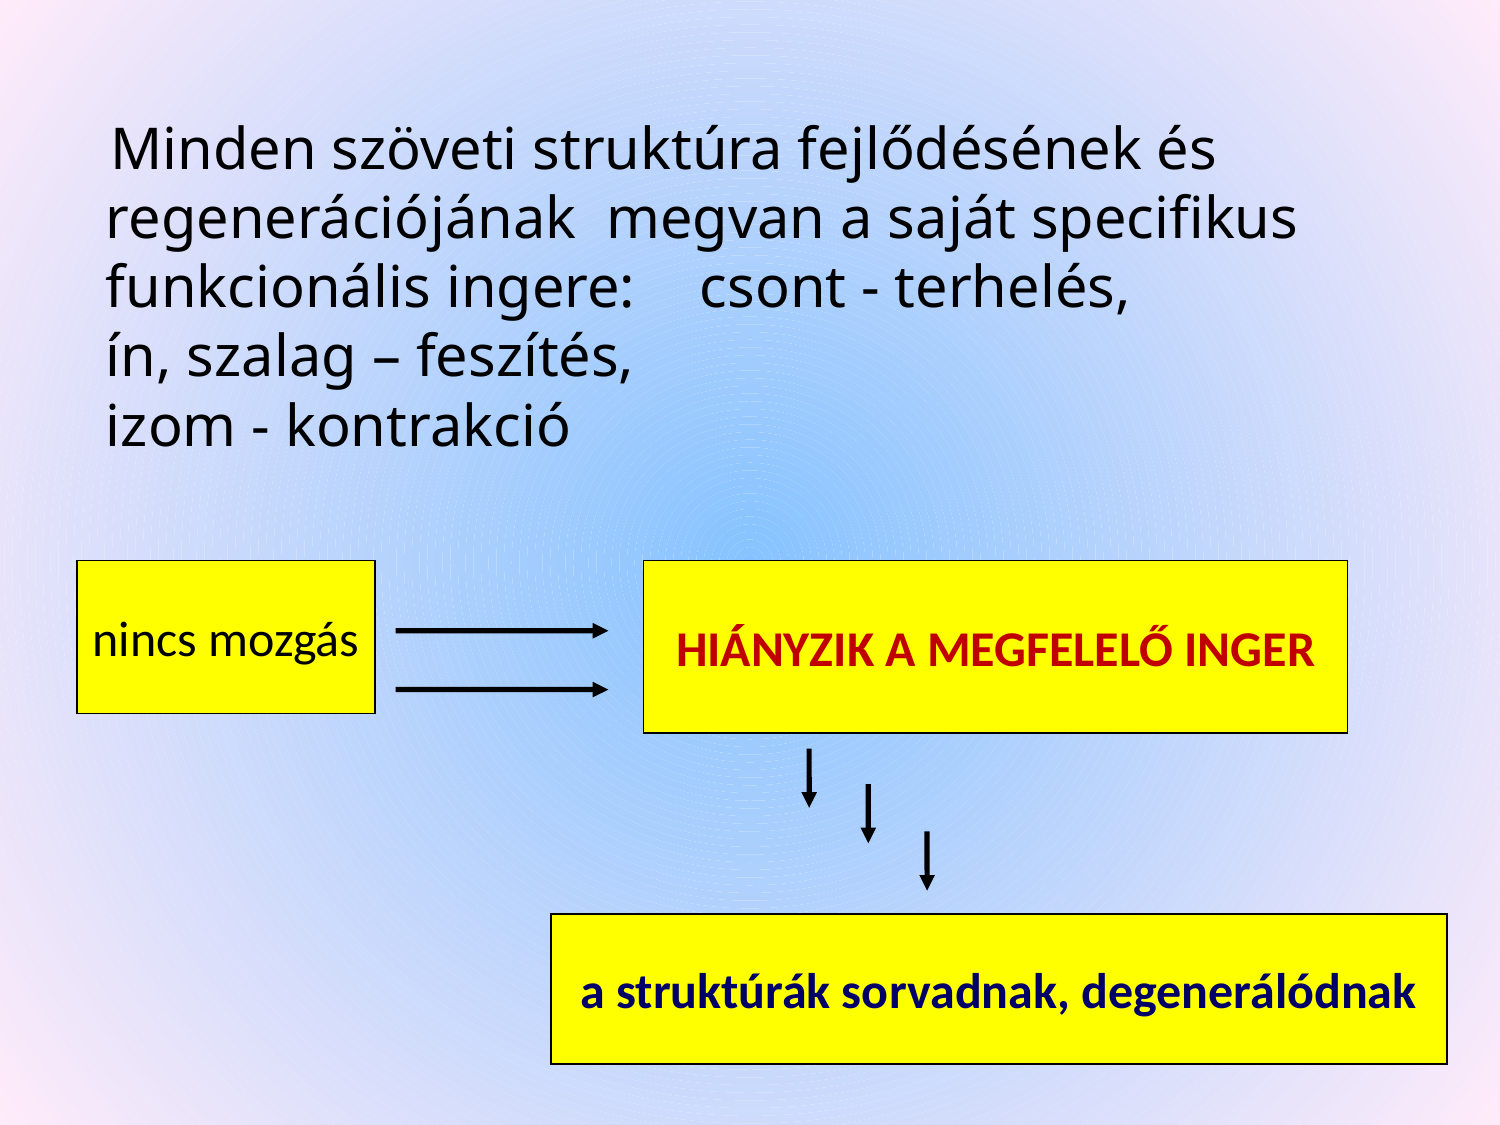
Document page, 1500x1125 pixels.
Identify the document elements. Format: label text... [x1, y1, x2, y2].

text_box Minden szöveti struktúra fejlődésének és regenerációjának megvan a saját specifikus funkcionális ingere: csont - terhelés, ín, szalag – feszítés, izom - kontrakció [35, 35, 1500, 469]
text_box a struktúrák sorvadnak, degenerálódnak [550, 913, 1447, 1064]
text_box [920, 831, 934, 891]
text_box HIÁNYZIK A MEGFELELŐ INGER [643, 560, 1348, 734]
text_box nincs mozgás [76, 560, 375, 714]
text_box [802, 748, 816, 808]
text_box [395, 683, 609, 696]
text_box [862, 784, 875, 844]
text_box [395, 624, 609, 637]
